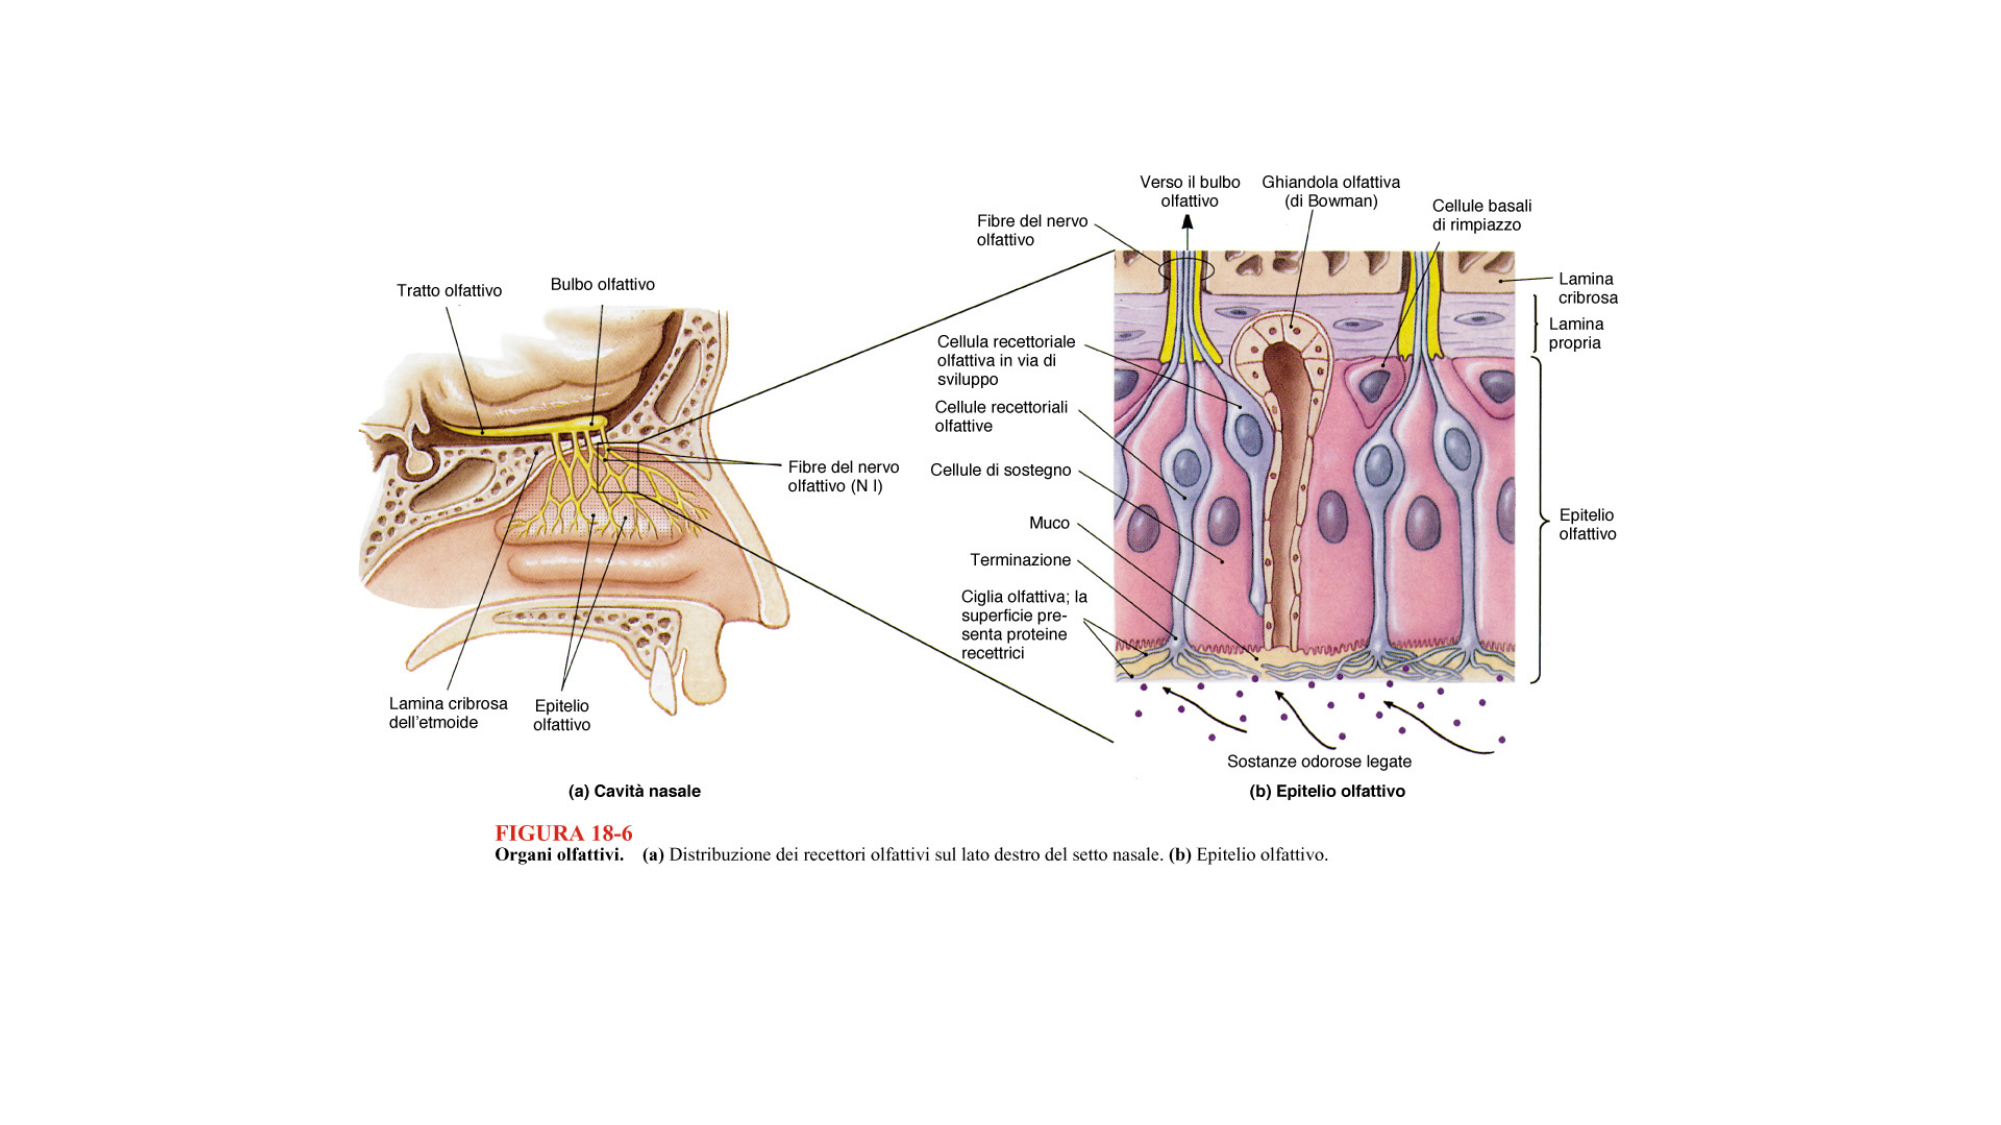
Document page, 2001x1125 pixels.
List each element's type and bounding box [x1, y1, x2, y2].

list [333, 140, 1669, 894]
